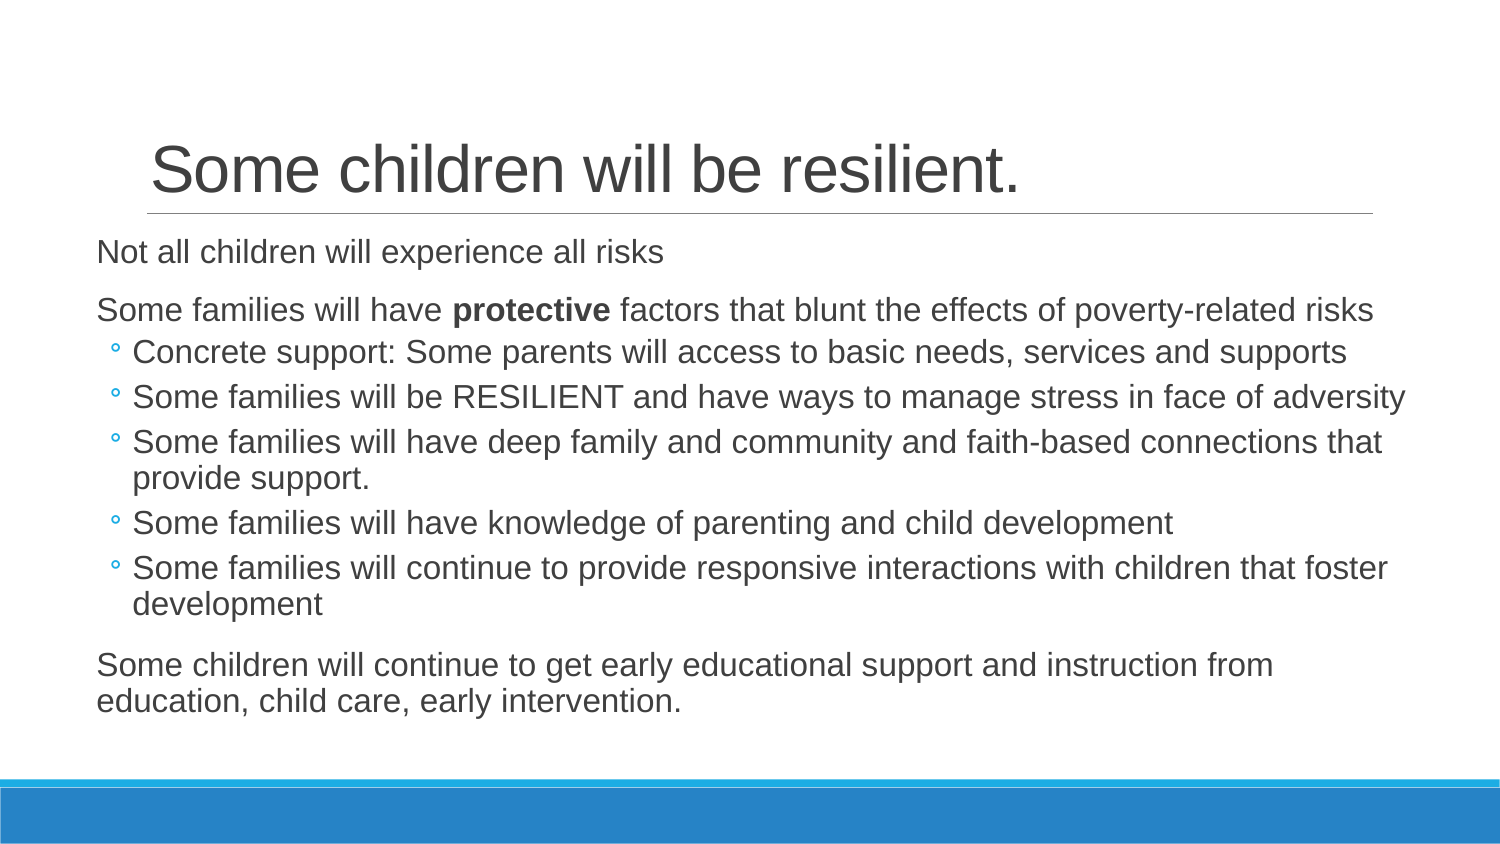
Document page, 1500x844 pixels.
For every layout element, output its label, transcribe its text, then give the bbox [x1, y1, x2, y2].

list Not all children will experience all risks Some families will have protective factors that blunt the effects of poverty-related risks Concrete support: Some parents will access to basic needs, services and supports Some families will be RESILIENT and have ways to manage stress in face of adversity Some families will have deep family and community and faith-based connections that provide support. Some families will have knowledge of parenting and child development Some families will continue to provide responsive interactions with children that foster development Some children will continue to get early educational support and instruction from education, child care, early intervention. [84, 227, 1422, 759]
title Some children will be resilient. [135, 35, 1373, 214]
